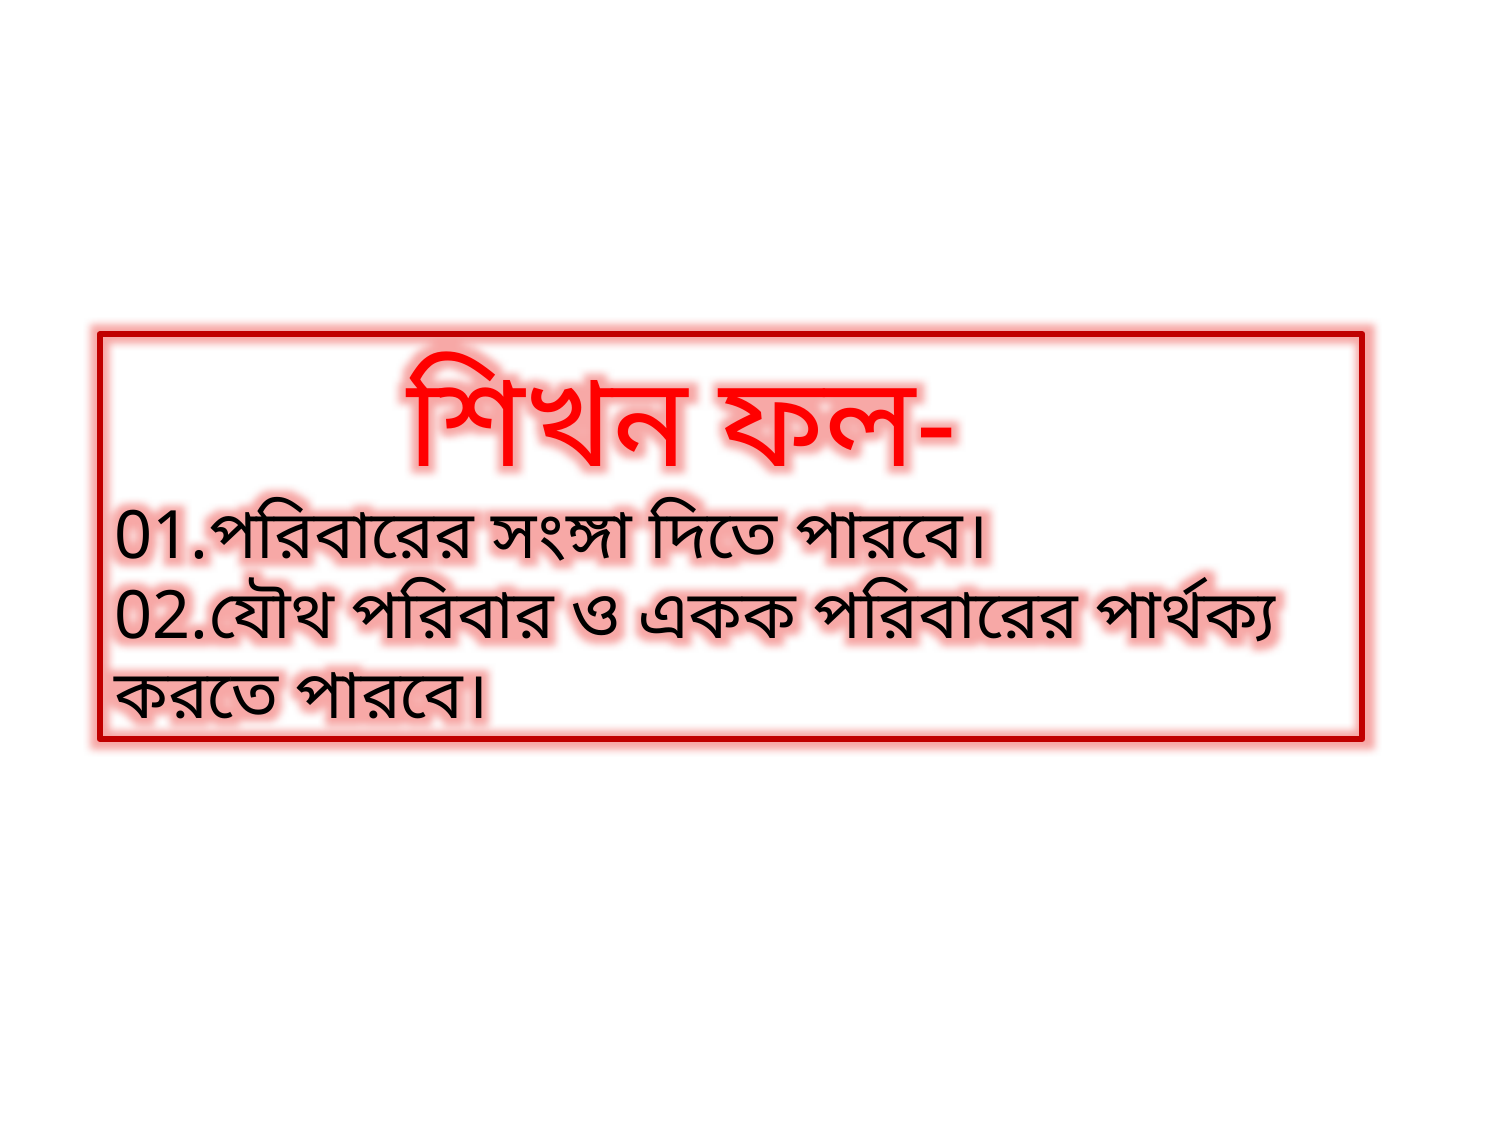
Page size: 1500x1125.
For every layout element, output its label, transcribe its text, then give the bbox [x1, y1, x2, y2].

text_box শিখন ফল- 01.পরিবারের সংঙ্গা দিতে পারবে। 02.যৌথ পরিবার ও একক পরিবারের পার্থক্য করতে পারবে। [99, 334, 1363, 739]
